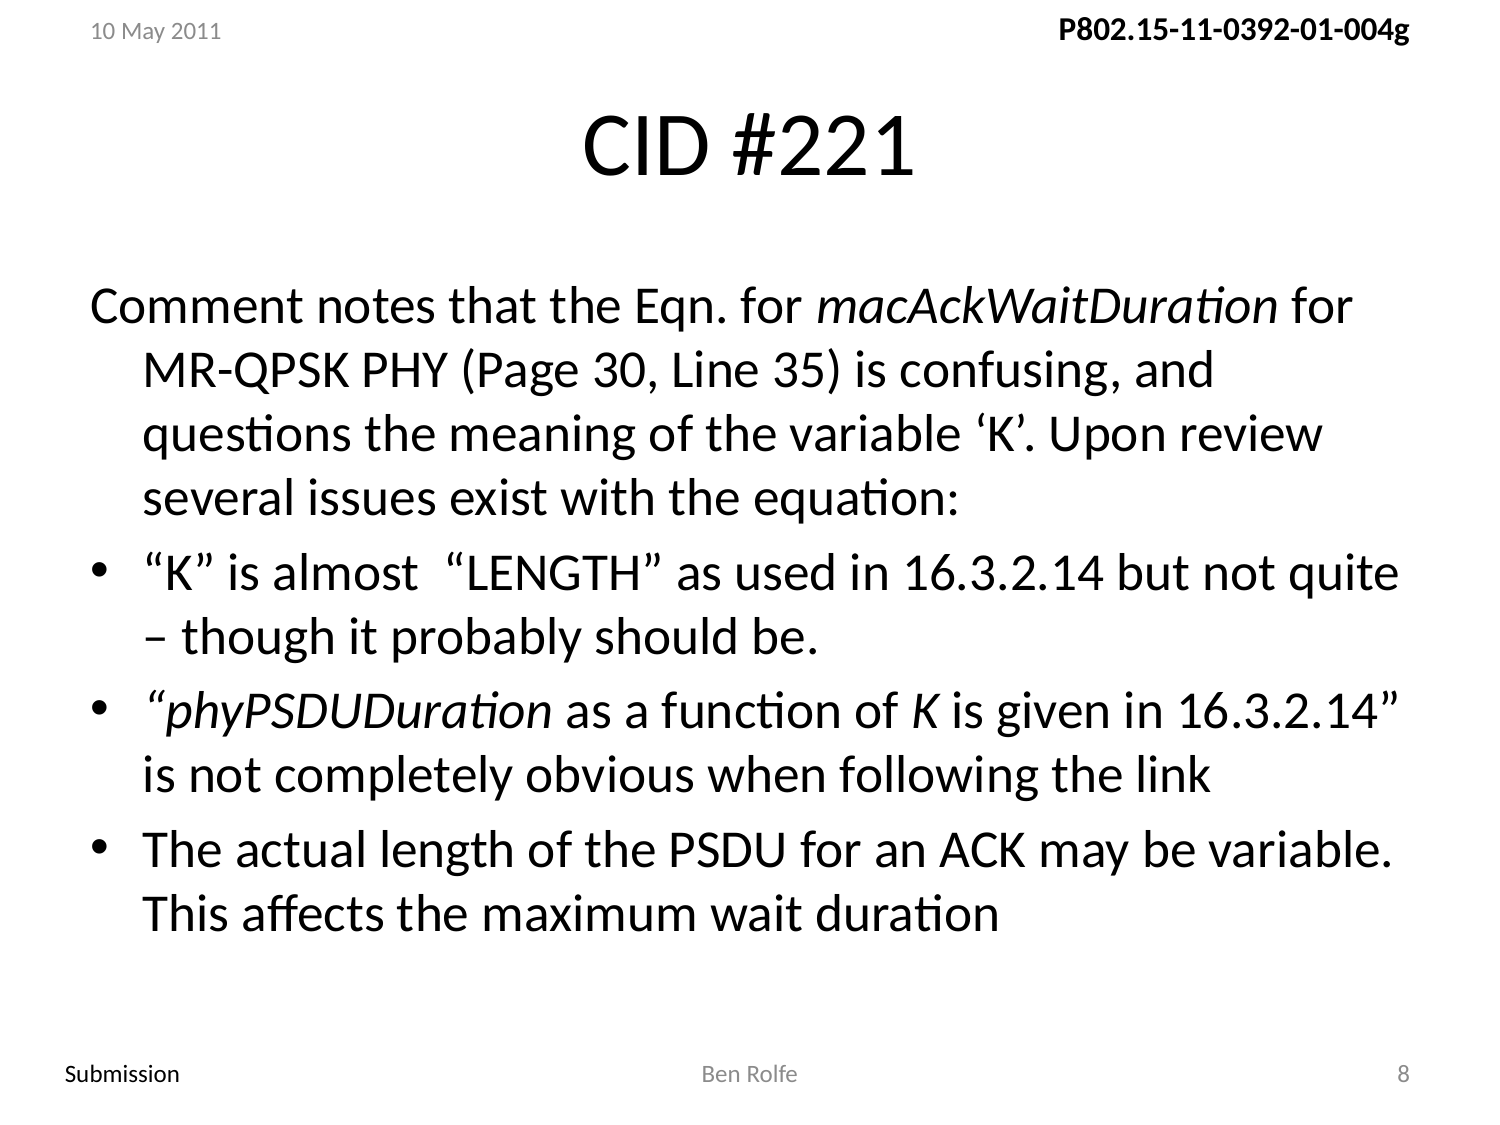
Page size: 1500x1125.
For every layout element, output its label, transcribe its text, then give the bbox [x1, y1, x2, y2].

title CID #221 [75, 45, 1425, 233]
list Comment notes that the Eqn. for macAckWaitDuration for MR-QPSK PHY (Page 30, Line 35) is confusing, and questions the meaning of the variable ‘K’. Upon review several issues exist with the equation: “K” is almost “LENGTH” as used in 16.3.2.14 but not quite – though it probably should be. “phyPSDUDuration as a function of K is given in 16.3.2.14” is not completely obvious when following the link The actual length of the PSDU for an ACK may be variable. This affects the maximum wait duration [75, 262, 1425, 1005]
footer Ben Rolfe [512, 1042, 988, 1103]
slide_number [75, 0, 425, 60]
slide_number 8 [1074, 1042, 1425, 1103]
